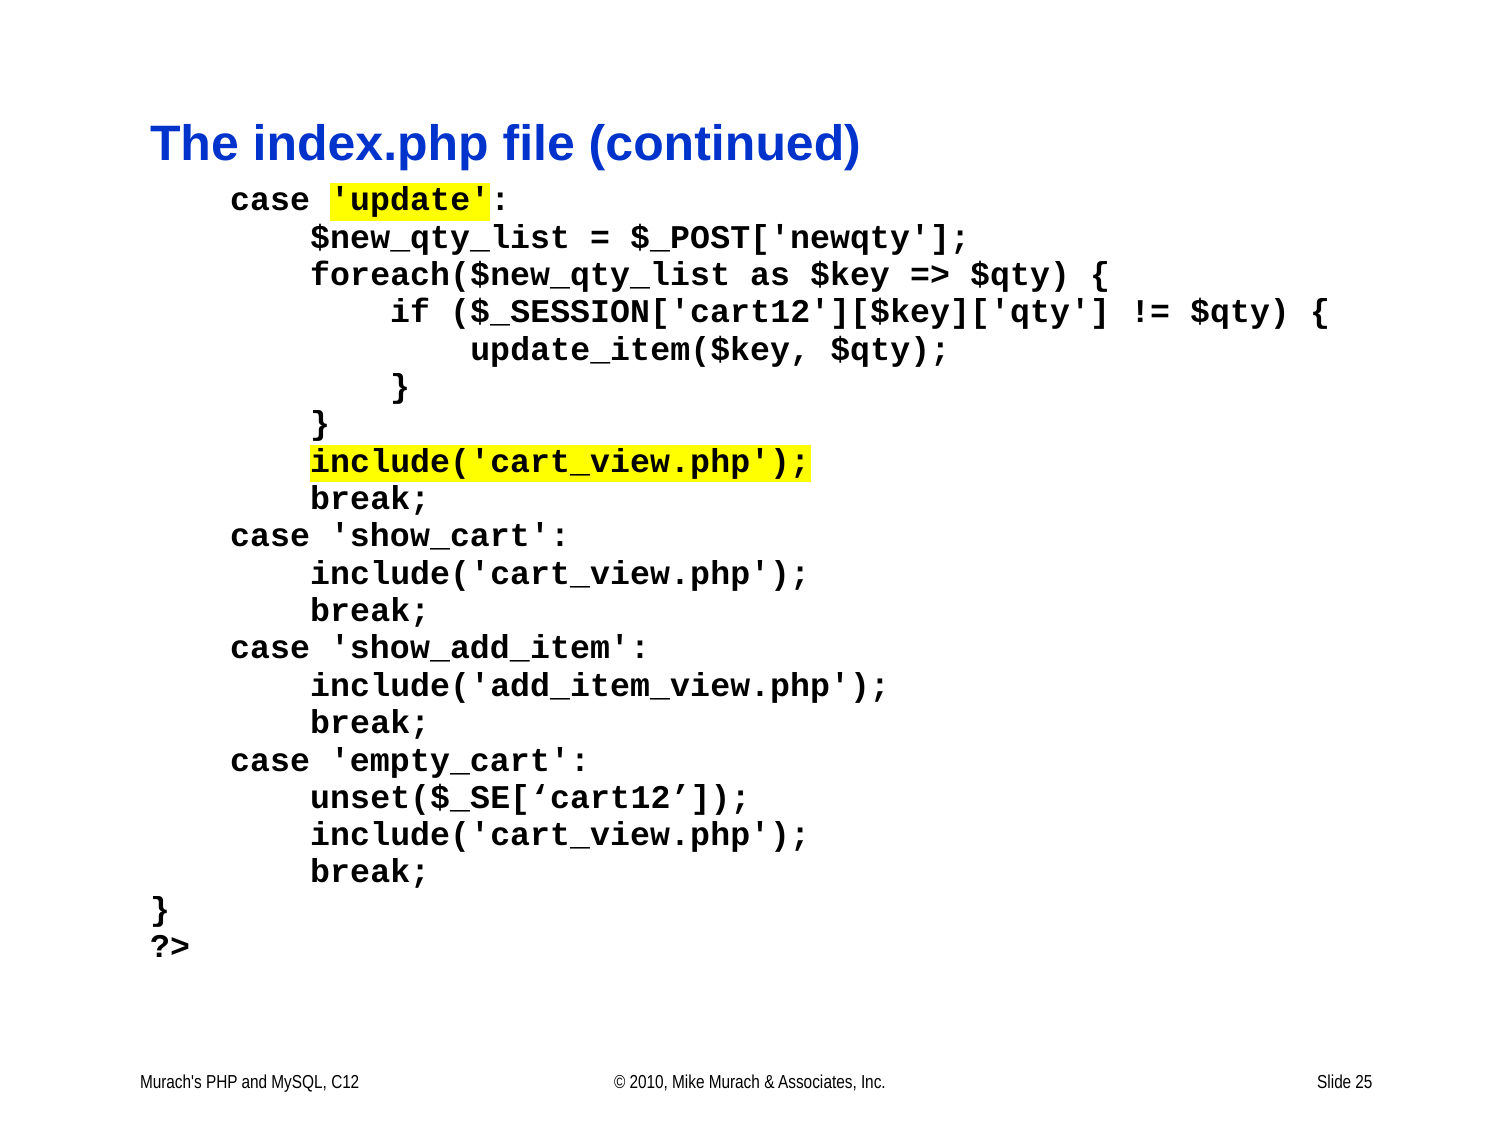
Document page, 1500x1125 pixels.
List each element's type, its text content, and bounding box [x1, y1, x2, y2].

slide_number Slide 25 [1074, 1025, 1388, 1100]
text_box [149, 112, 1352, 980]
footer © 2010, Mike Murach & Associates, Inc. [474, 1025, 1025, 1100]
slide_number Murach's PHP and MySQL, C12 [125, 1025, 450, 1100]
